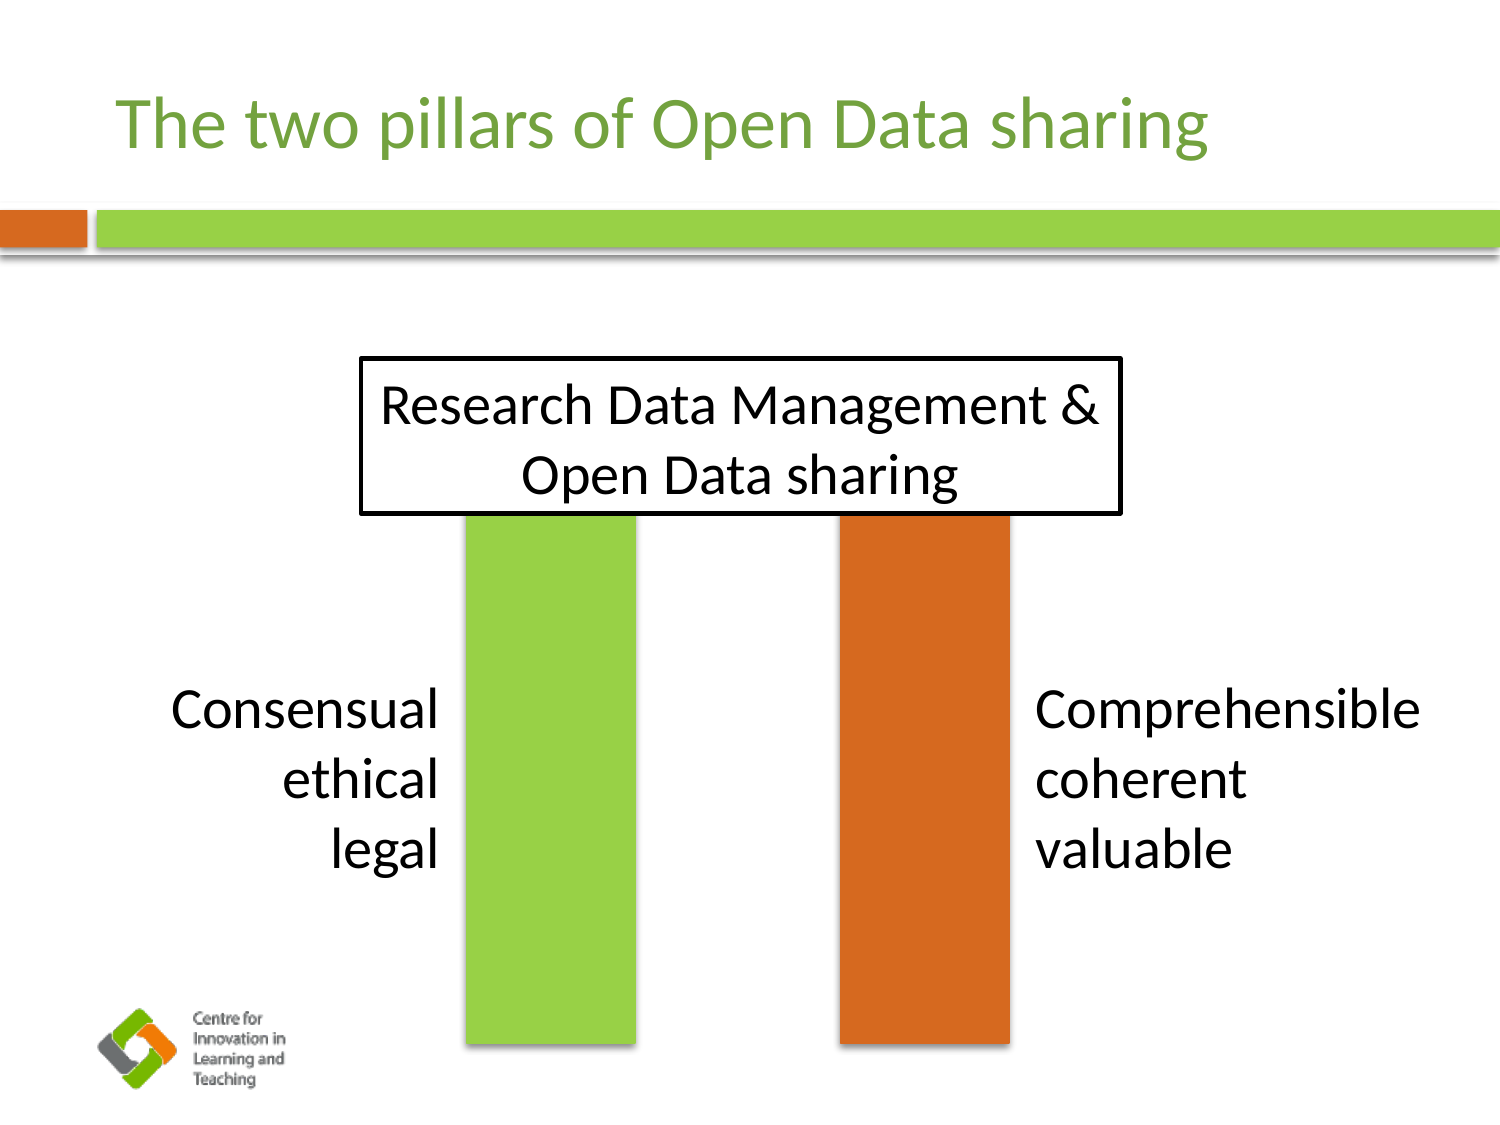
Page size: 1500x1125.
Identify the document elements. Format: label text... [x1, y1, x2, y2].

picture [93, 1004, 290, 1093]
text_box [840, 515, 1010, 1044]
text_box Consensual ethical legal [0, 663, 455, 888]
text_box Comprehensible coherent valuable [1021, 663, 1461, 968]
text_box Research Data Management & Open Data sharing [359, 357, 1122, 515]
title The two pillars of Open Data sharing [100, 37, 1438, 200]
text_box [466, 515, 636, 1044]
